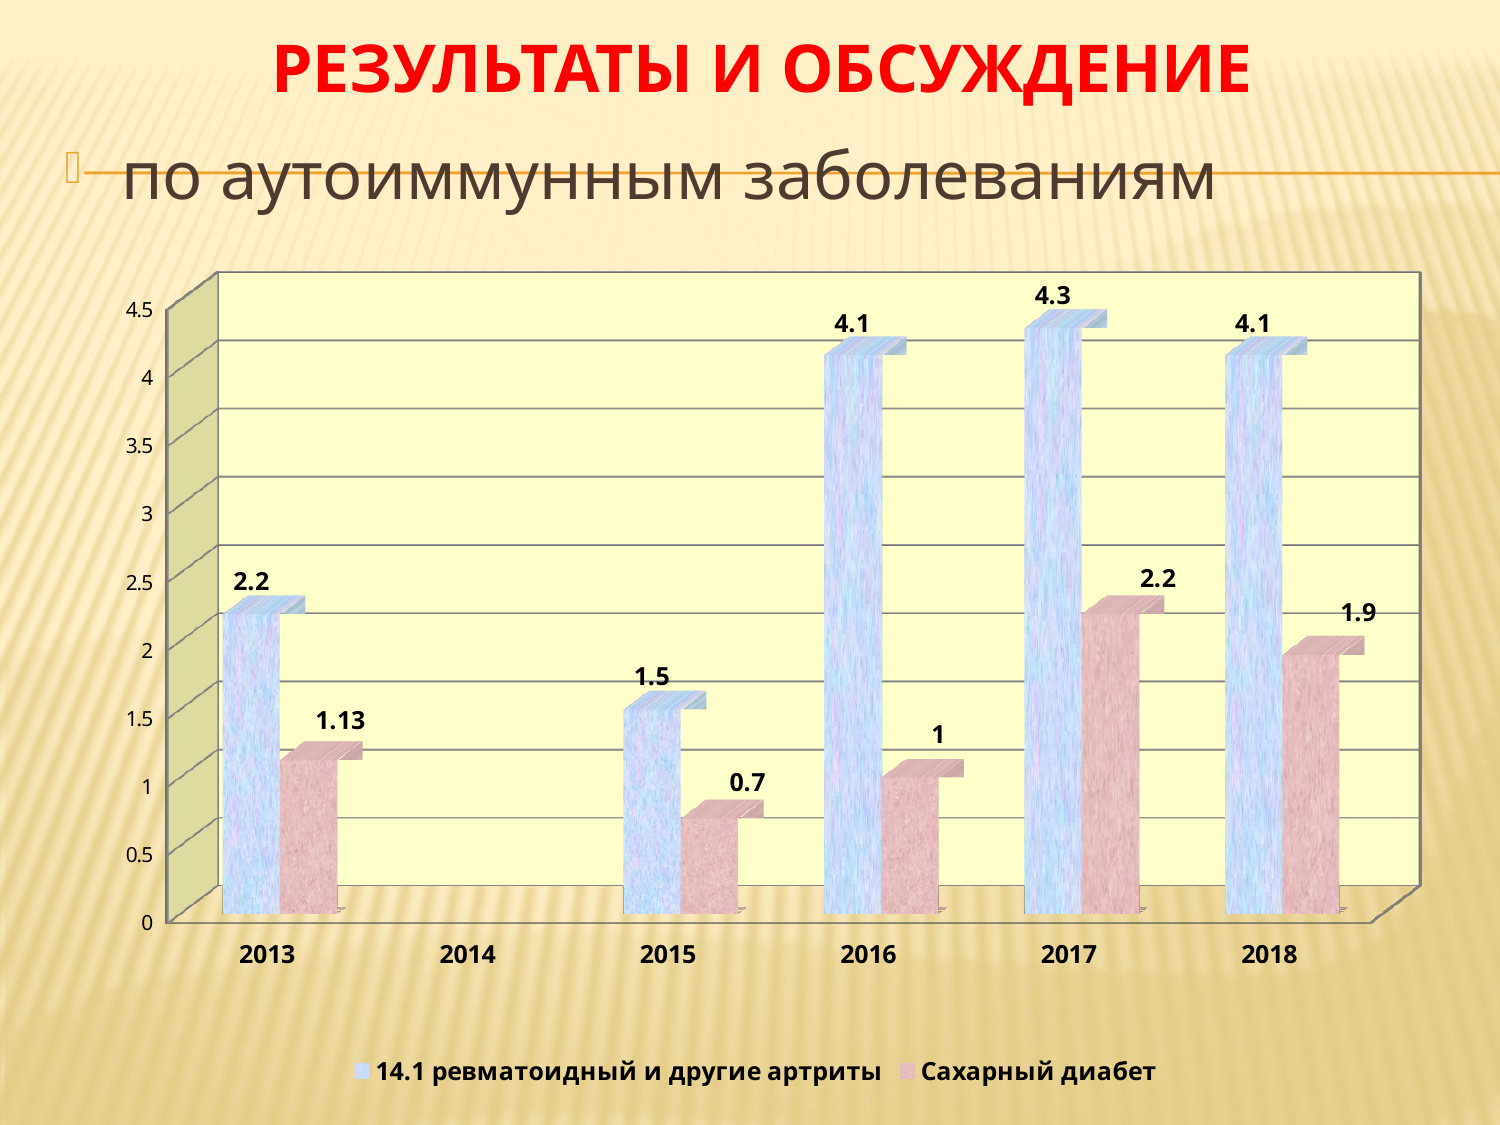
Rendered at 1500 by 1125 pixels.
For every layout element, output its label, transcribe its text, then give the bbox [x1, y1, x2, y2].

chart [64, 231, 1448, 1095]
list по аутоиммунным заболеваниям [50, 125, 1475, 998]
title Результаты и обсуждение [50, 19, 1475, 114]
